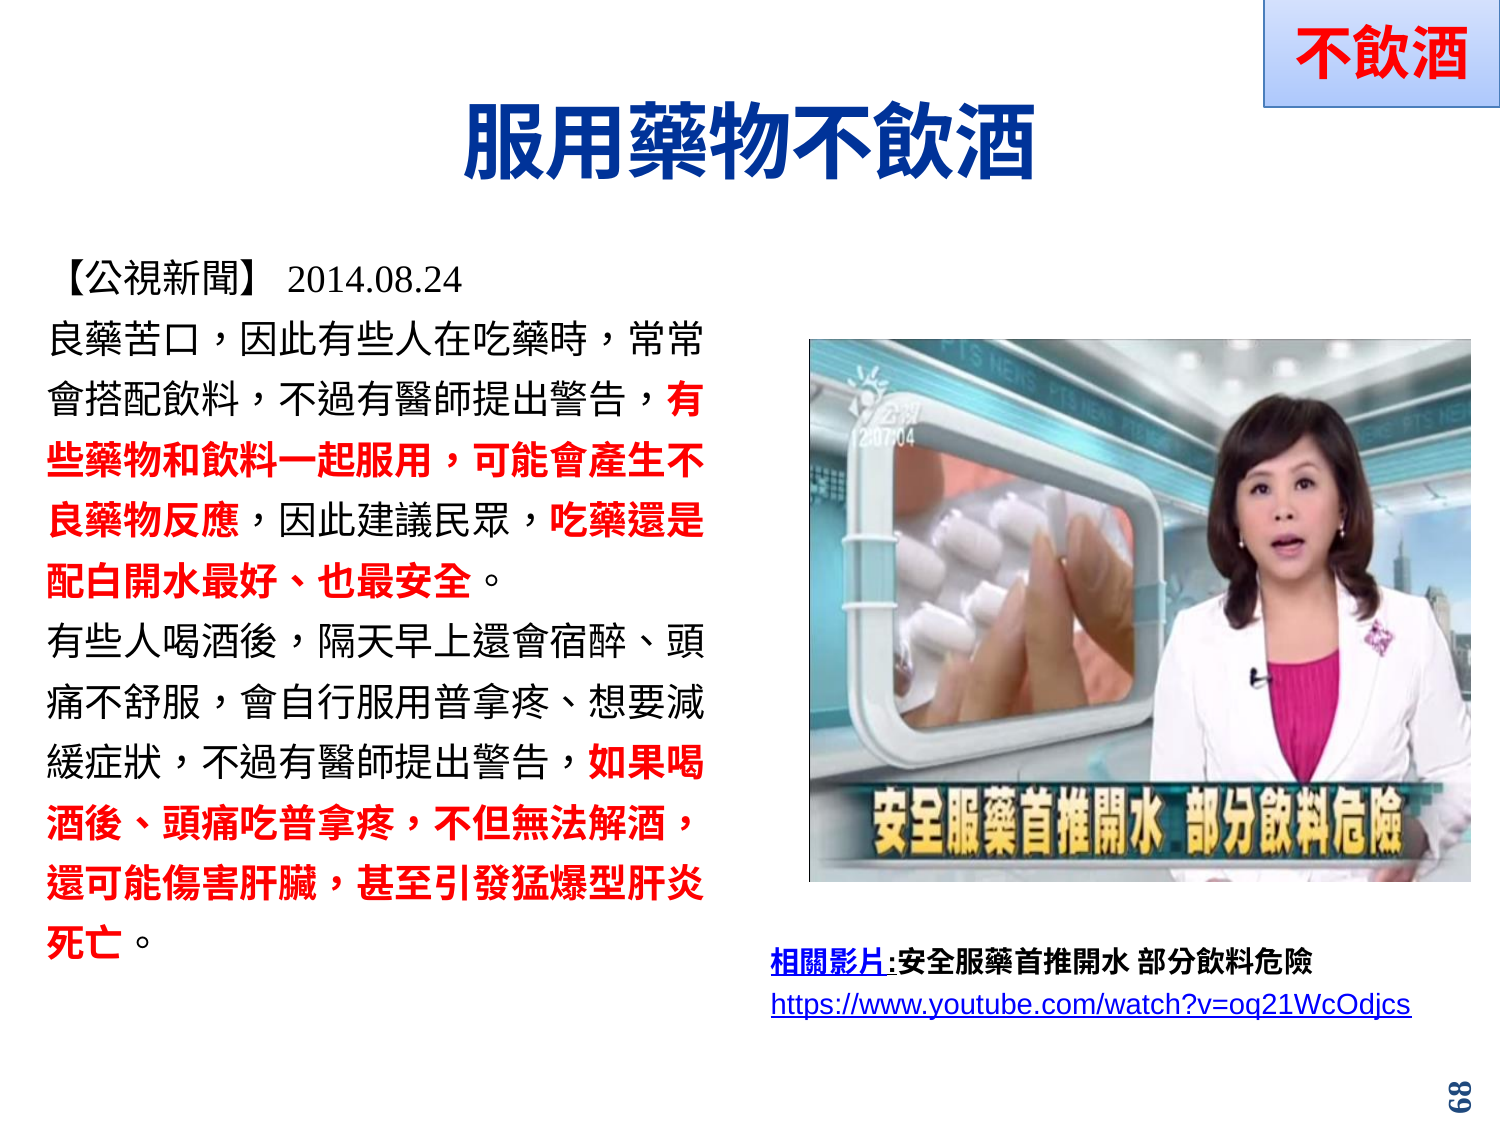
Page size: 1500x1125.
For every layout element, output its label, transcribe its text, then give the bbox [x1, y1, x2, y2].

picture [808, 339, 1472, 882]
text_box 不飲酒 [1263, 0, 1500, 108]
list 【公視新聞】2014.08.24 良藥苦口，因此有些人在吃藥時，常常會搭配飲料，不過有醫師提出警告，有些藥物和飲料一起服用，可能會產生不良藥物反應，因此建議民眾，吃藥還是配白開水最好、也最安全。 有些人喝酒後，隔天早上還會宿醉、頭痛不舒服，會自行服用普拿疼、想要減緩症狀，不過有醫師提出警告，如果喝酒後、頭痛吃普拿疼，不但無法解酒，還可能傷害肝臟，甚至引發猛爆型肝炎死亡。 [31, 232, 750, 989]
slide_number 68 [1427, 1063, 1488, 1125]
title 服用藥物不飲酒 [29, 45, 1471, 233]
text_box 相關影片:安全服藥首推開水 部分飲料危險 https://www.youtube.com/watch?v=oq21WcOdjcs [755, 935, 1500, 1063]
